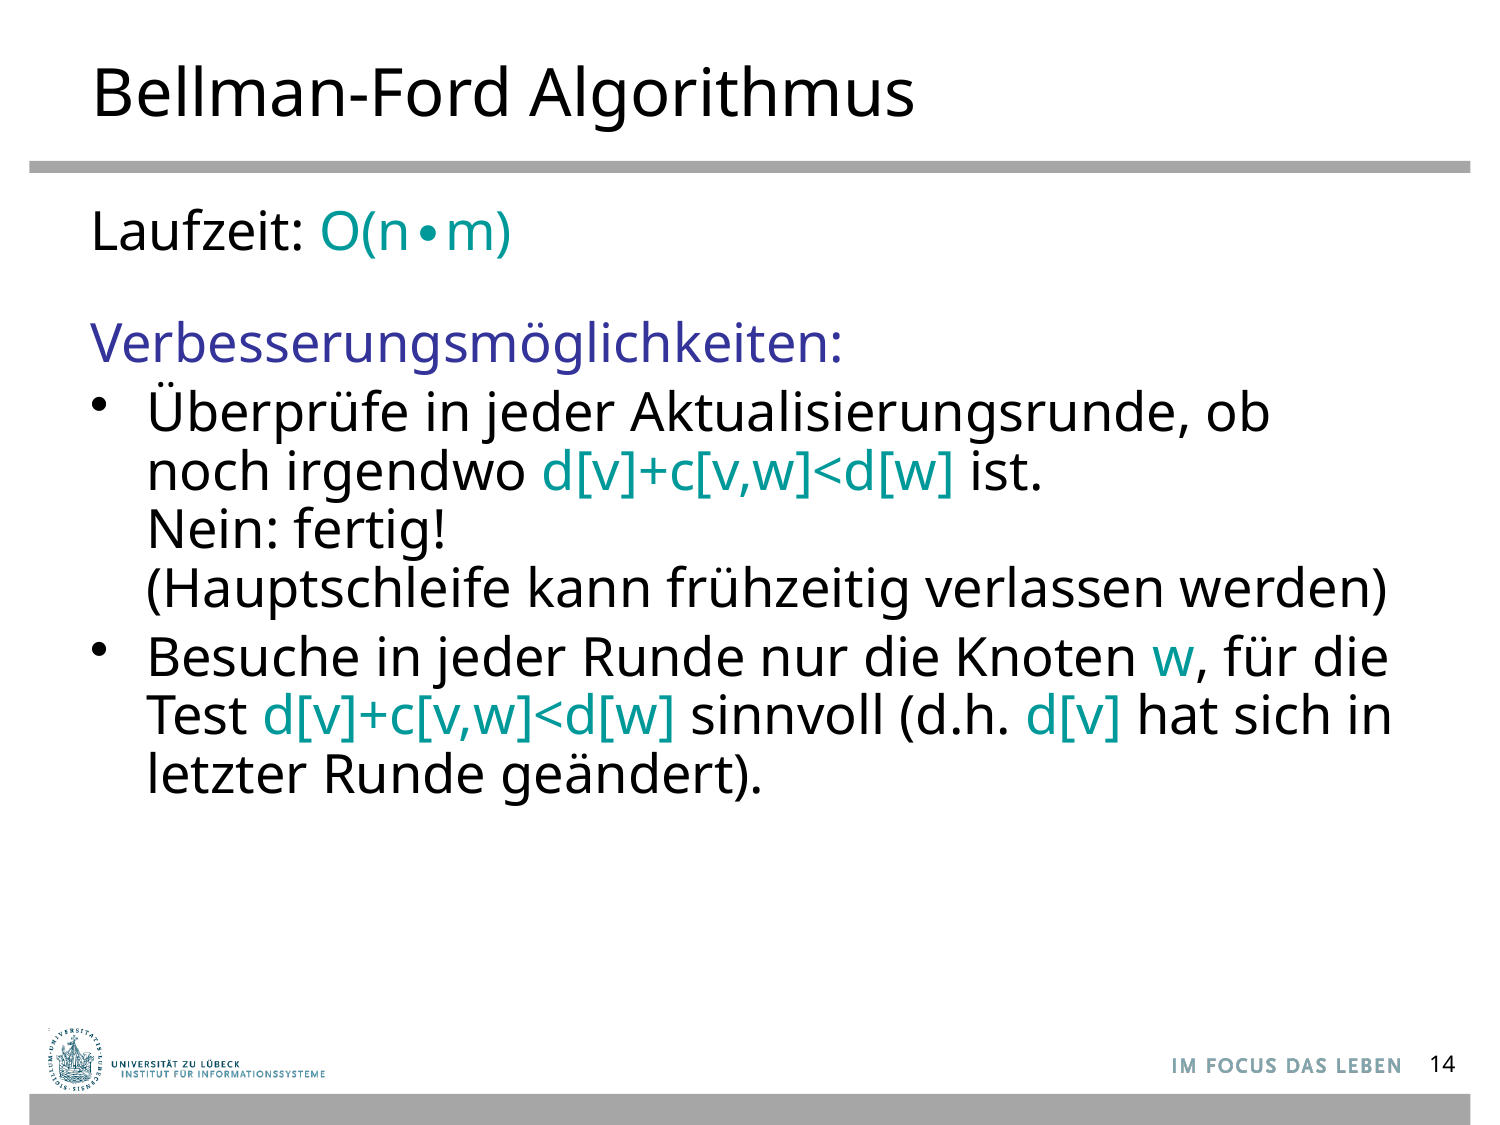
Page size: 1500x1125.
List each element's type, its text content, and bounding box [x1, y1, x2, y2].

title Bellman-Ford Algorithmus [76, 42, 1427, 126]
slide_number 14 [1305, 1050, 1471, 1083]
list Laufzeit: O(n∙m) Verbesserungsmöglichkeiten: Überprüfe in jeder Aktualisierungsrunde, ob noch irgendwo d[v]+c[v,w]<d[w] ist. Nein: fertig! (Hauptschleife kann frühzeitig verlassen werden) Besuche in jeder Runde nur die Knoten w, für die Test d[v]+c[v,w]<d[w] sinnvoll (d.h. d[v] hat sich in letzter Runde geändert). [75, 196, 1425, 1012]
picture [1173, 1058, 1305, 1073]
